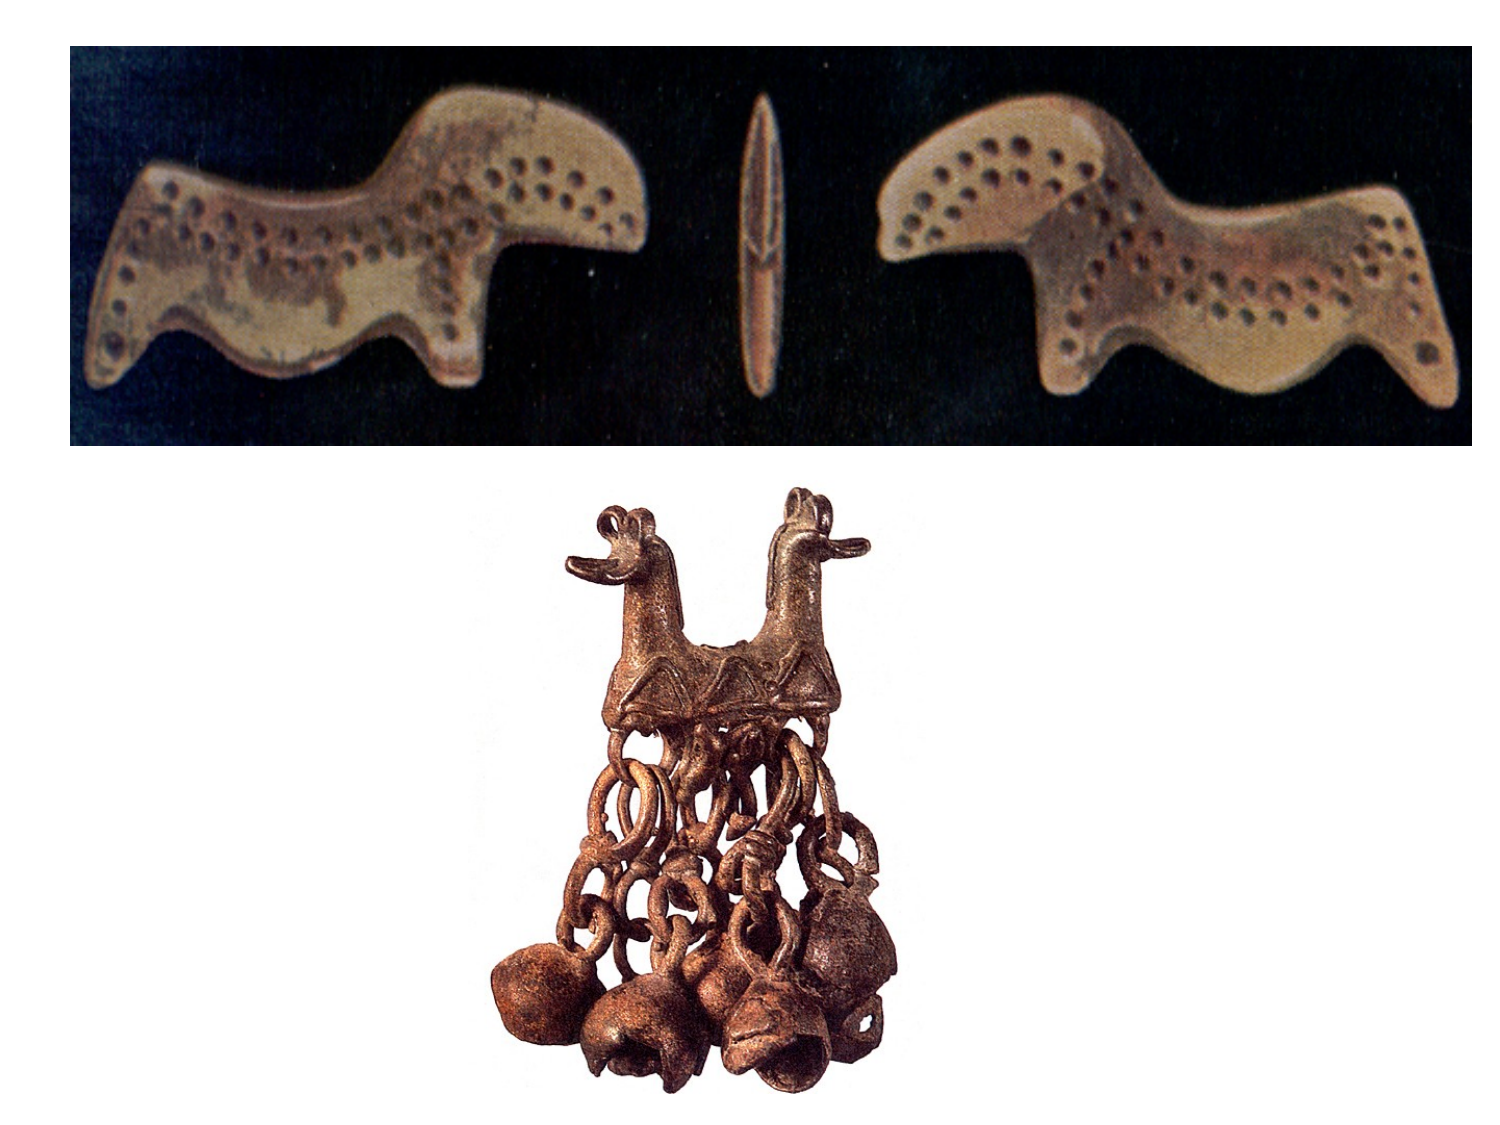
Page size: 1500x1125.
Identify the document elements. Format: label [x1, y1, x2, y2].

picture [468, 480, 926, 1094]
list [70, 46, 1472, 446]
